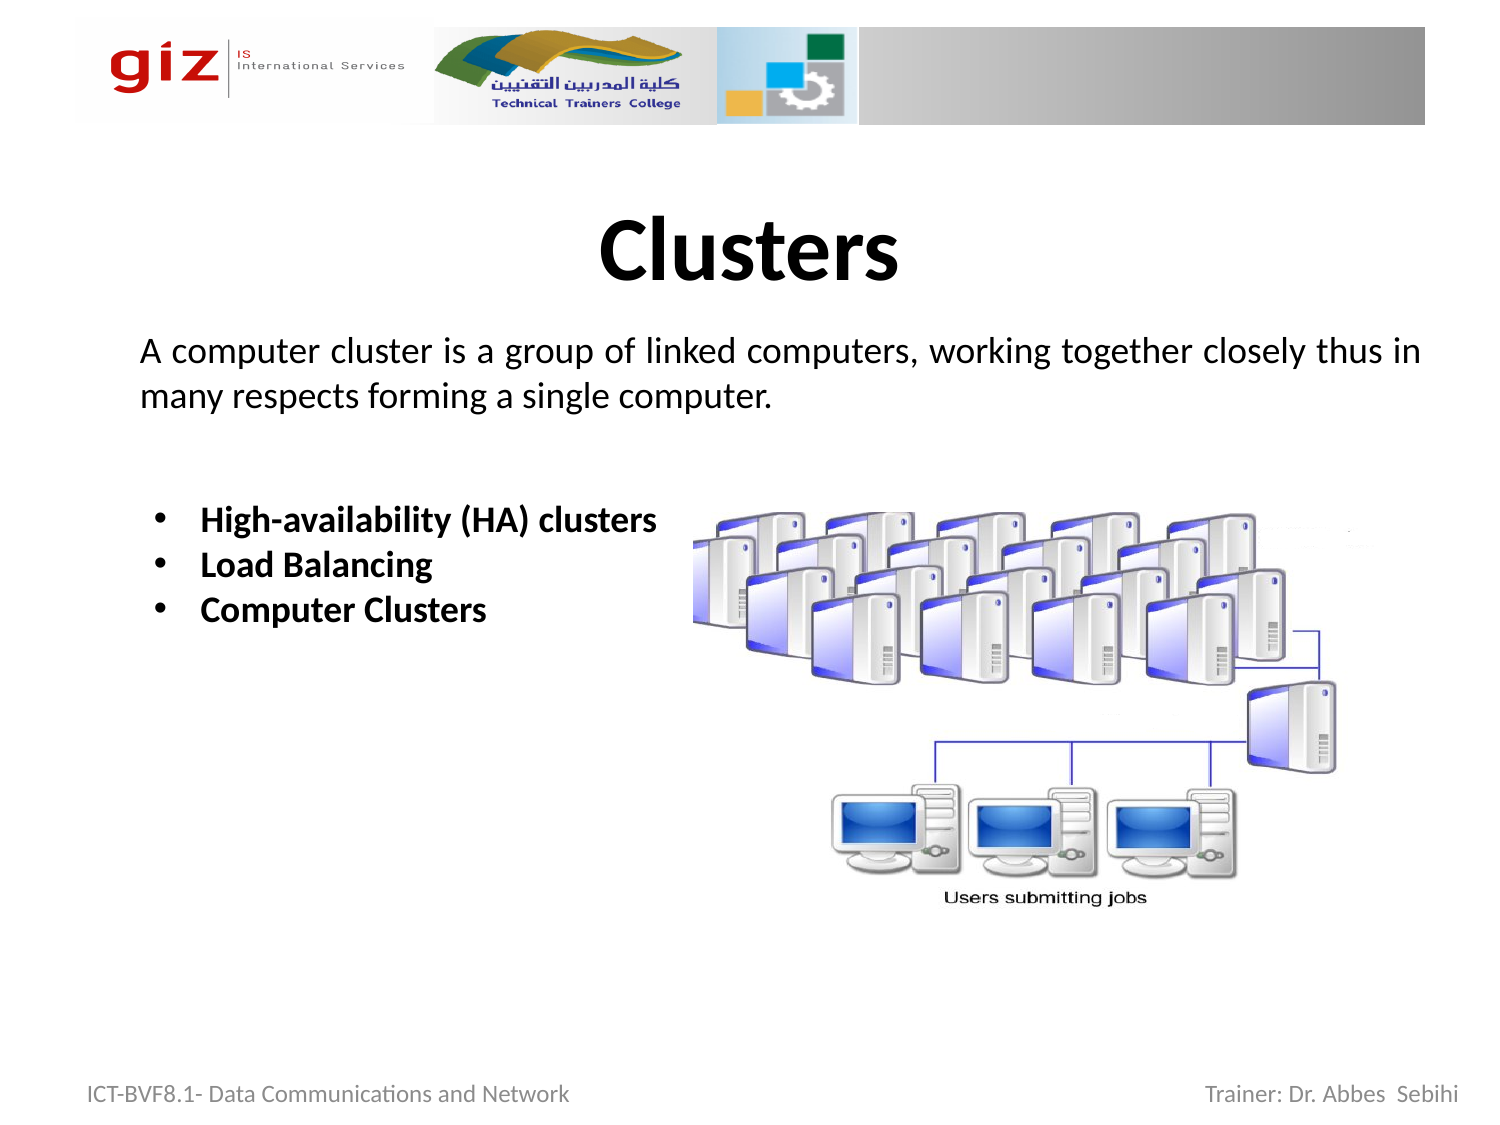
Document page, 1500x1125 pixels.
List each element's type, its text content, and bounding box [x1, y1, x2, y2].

text_box ICT-BVF8.1- Data Communications and Network Trainer: Dr. Abbes Sebihi [62, 1062, 1488, 1123]
picture [716, 27, 859, 125]
picture [74, 17, 694, 124]
picture [693, 512, 1374, 958]
text_box High-availability (HA) clusters Load Balancing Computer Clusters [139, 487, 890, 638]
text_box A computer cluster is a group of linked computers, working together closely thus in many respects forming a single computer. [125, 319, 1438, 424]
title Clusters [75, 149, 1425, 338]
text_box [859, 27, 1425, 125]
text_box [437, 27, 715, 125]
